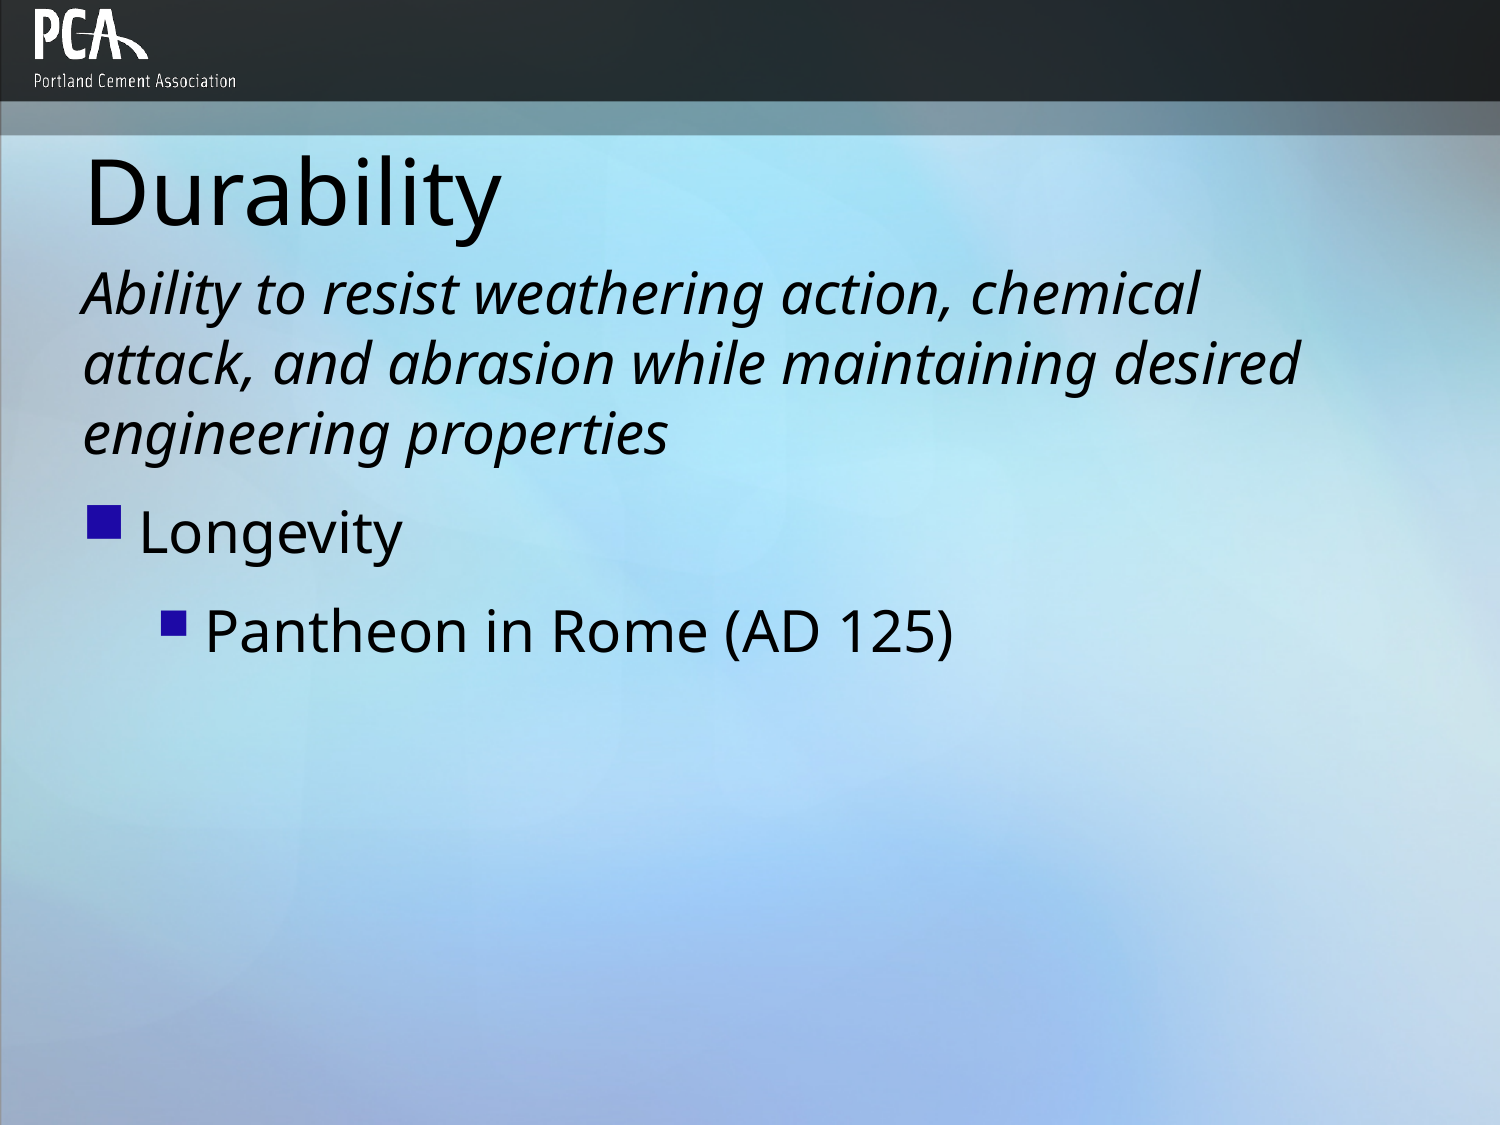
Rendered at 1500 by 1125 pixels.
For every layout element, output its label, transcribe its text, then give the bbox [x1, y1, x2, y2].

list Ability to resist weathering action, chemical attack, and abrasion while maintaining desired engineering properties Longevity Pantheon in Rome (AD 125) [66, 248, 1363, 974]
picture [0, 0, 1500, 1125]
title Durability [68, 101, 1344, 248]
